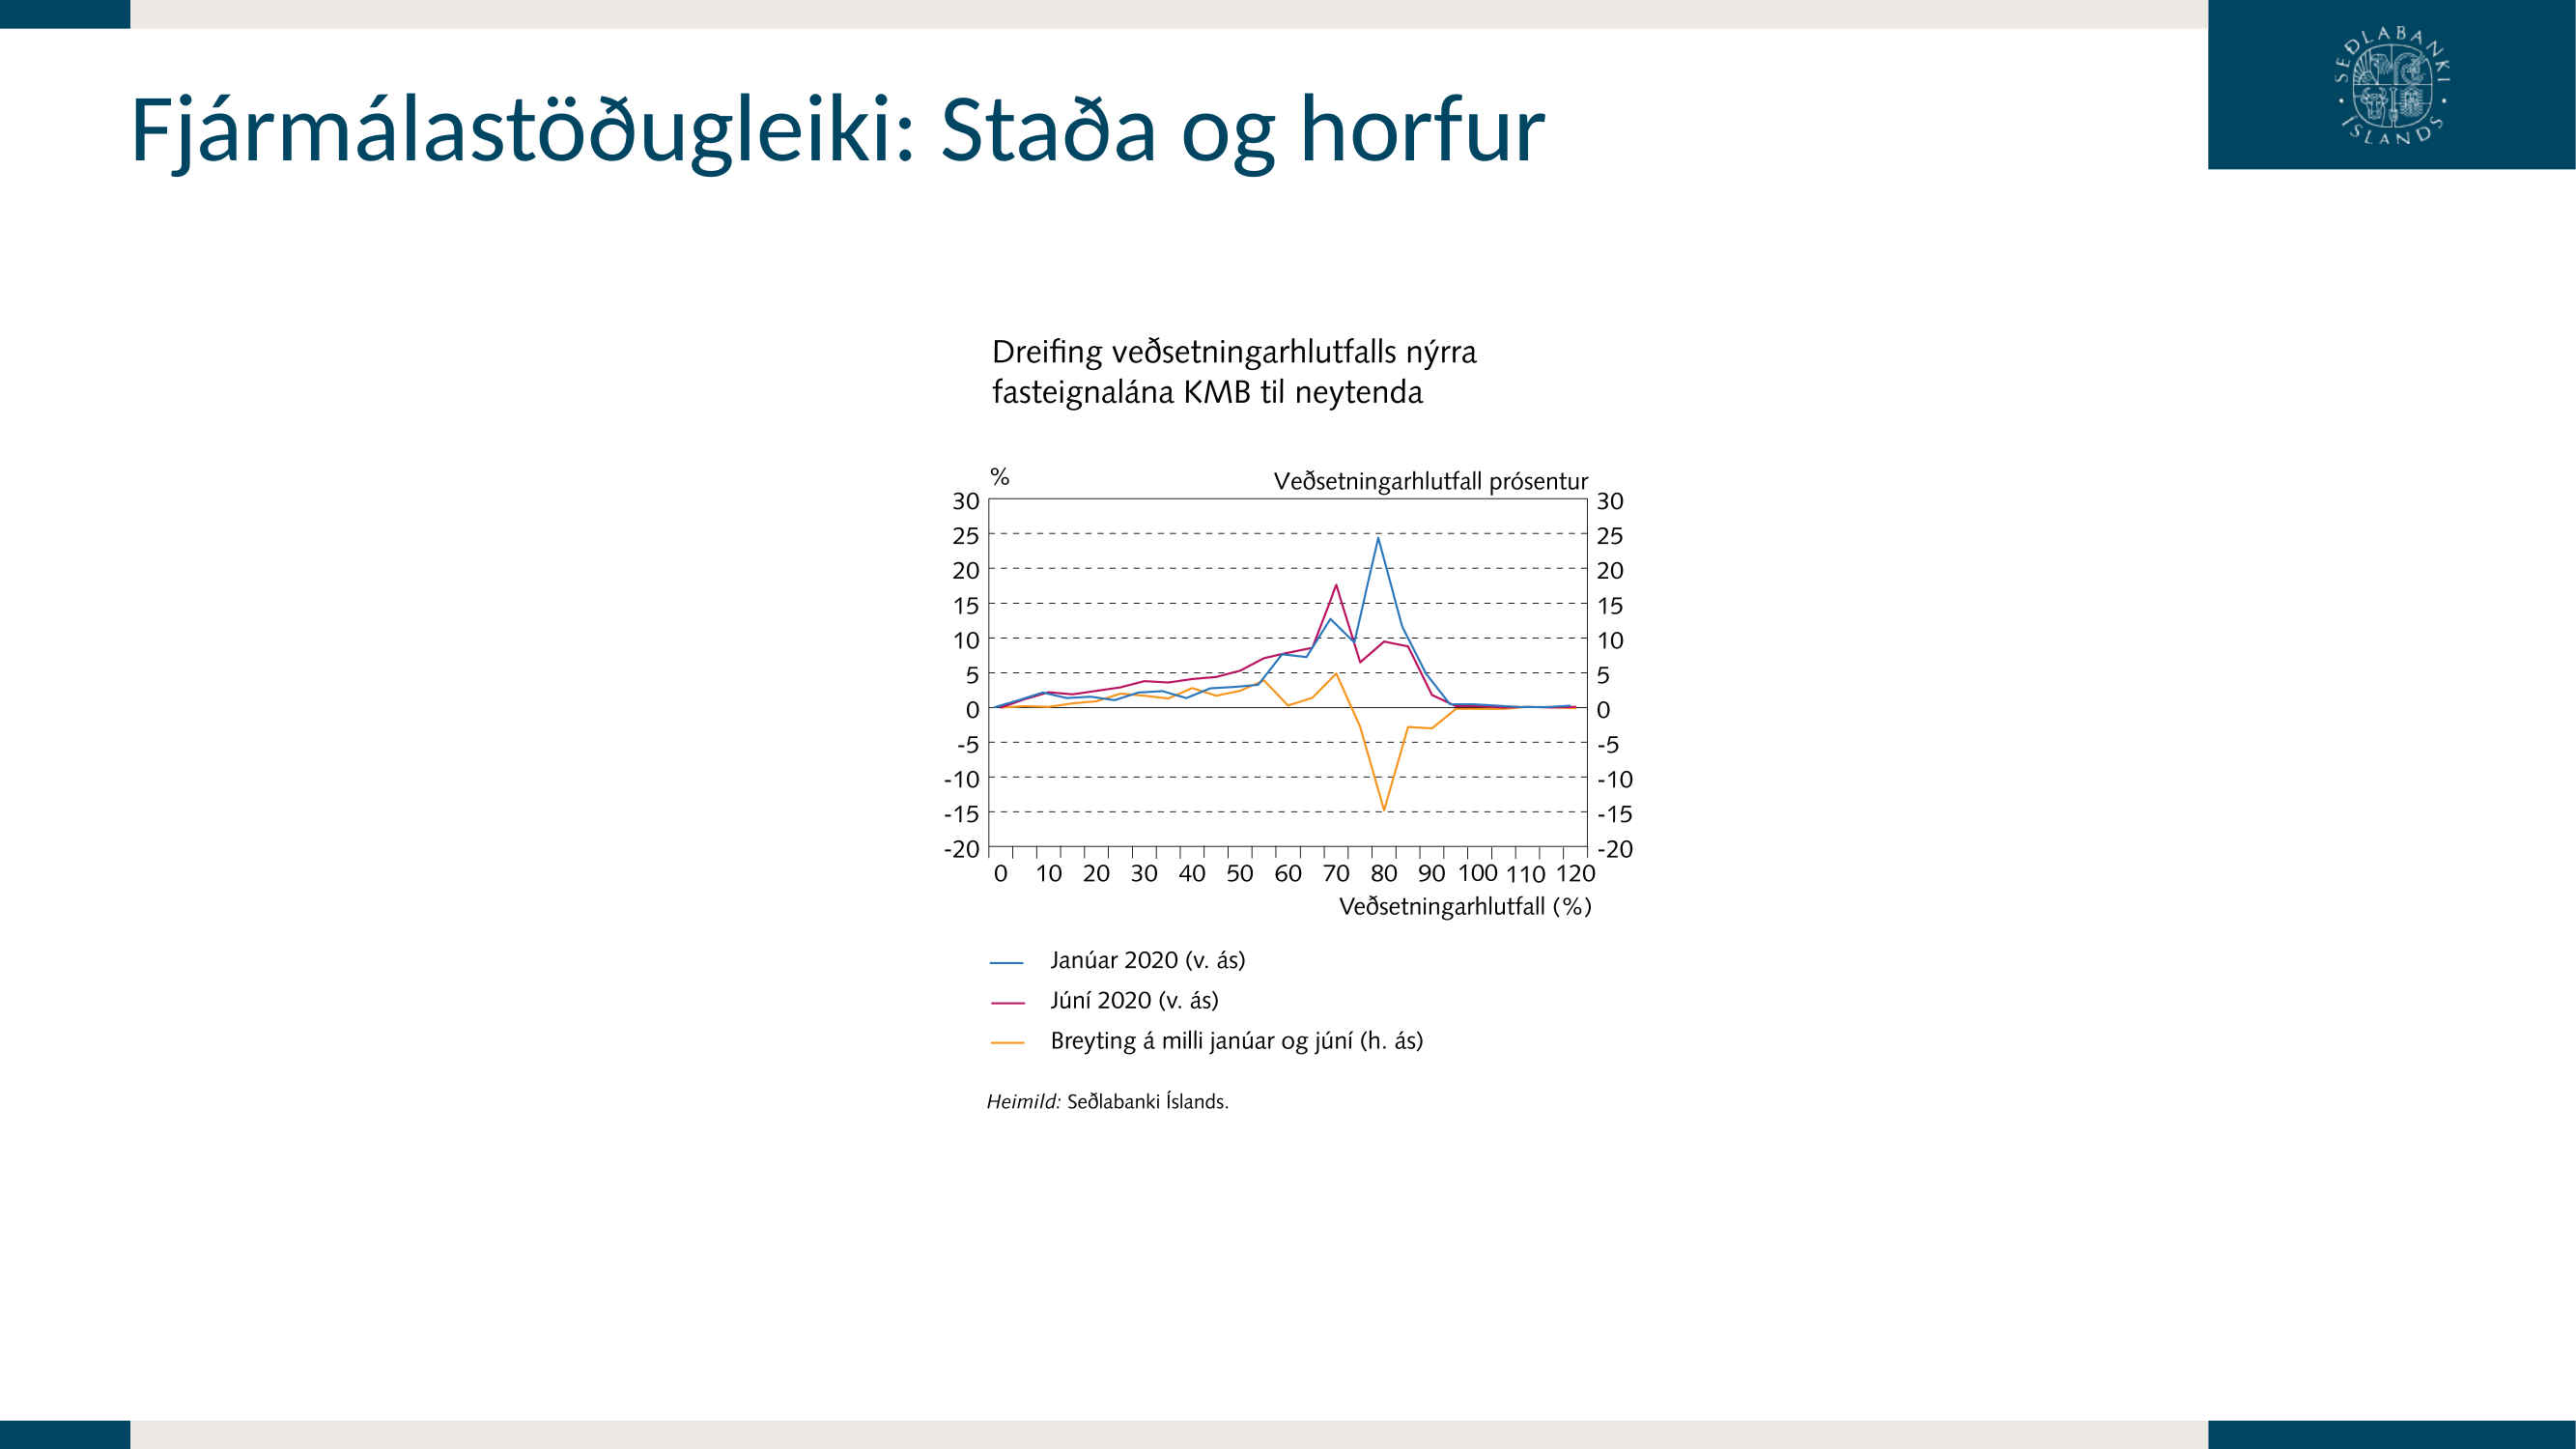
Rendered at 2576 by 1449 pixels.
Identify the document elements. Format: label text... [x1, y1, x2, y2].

title Fjármálastöðugleiki: Staða og horfur [129, 86, 2178, 290]
picture [943, 335, 1633, 1114]
